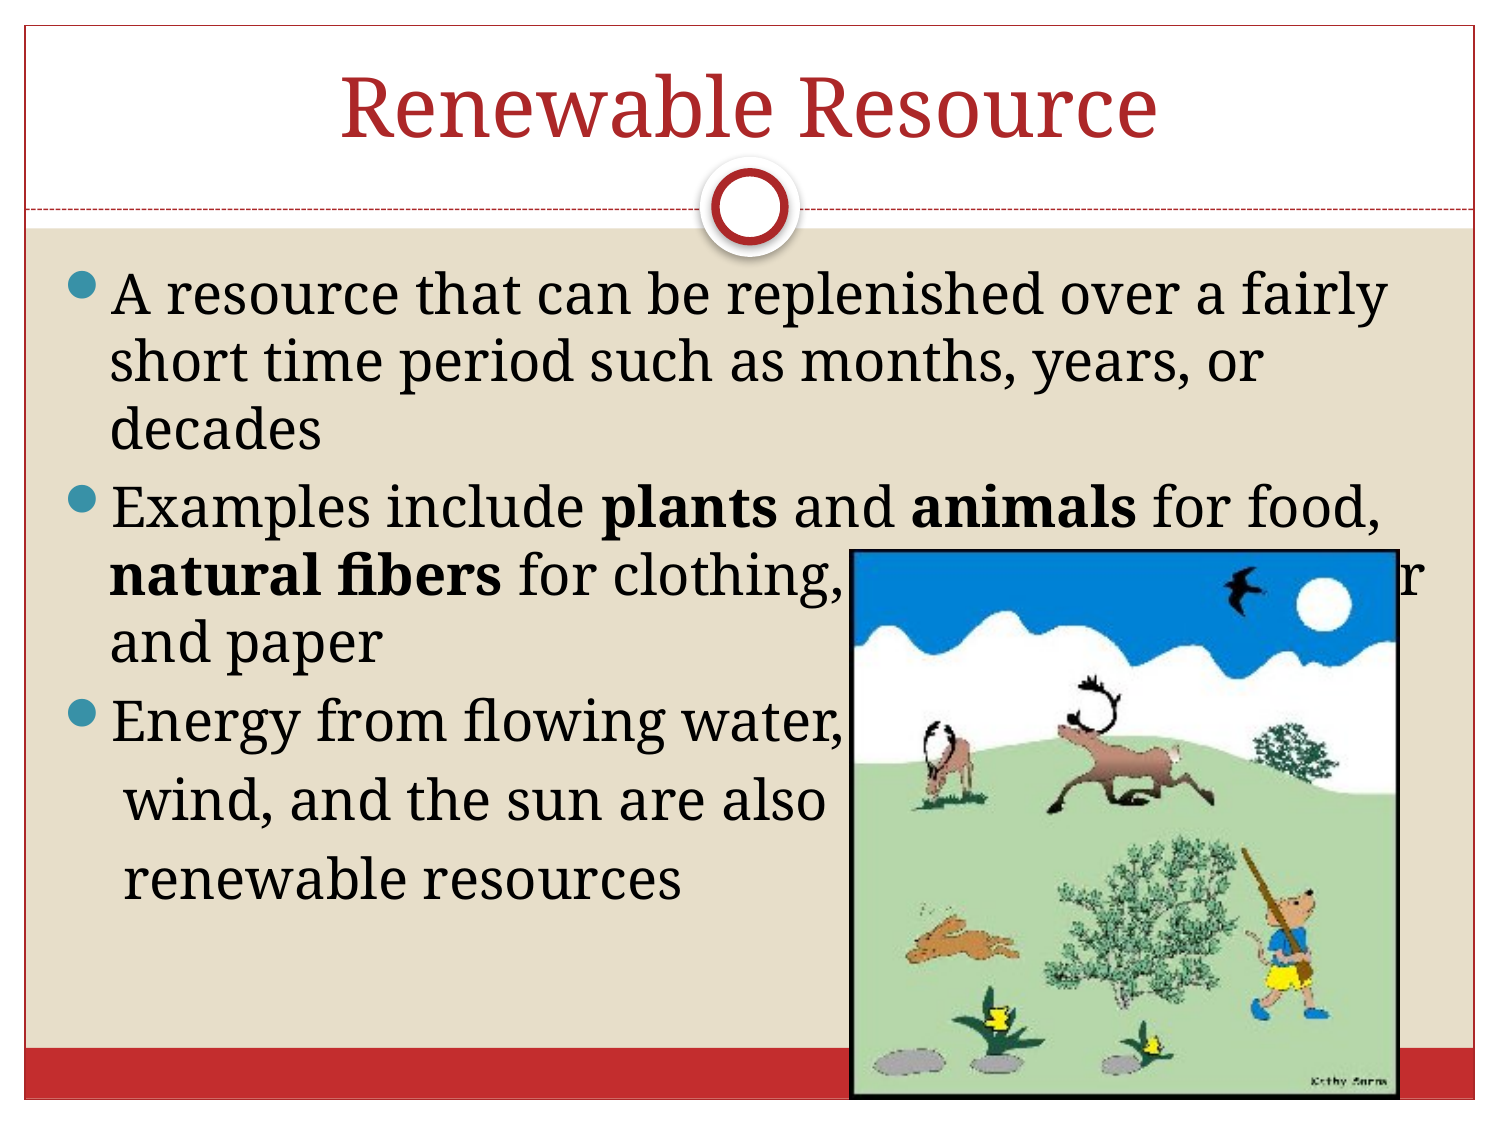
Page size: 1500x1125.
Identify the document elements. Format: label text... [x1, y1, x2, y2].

list A resource that can be replenished over a fairly short time period such as months, years, or decades Examples include plants and animals for food, natural fibers for clothing, and trees for lumber and paper Energy from flowing water, wind, and the sun are also renewable resources [49, 250, 1445, 1000]
title Renewable Resource [49, 37, 1450, 162]
picture [849, 549, 1401, 1101]
